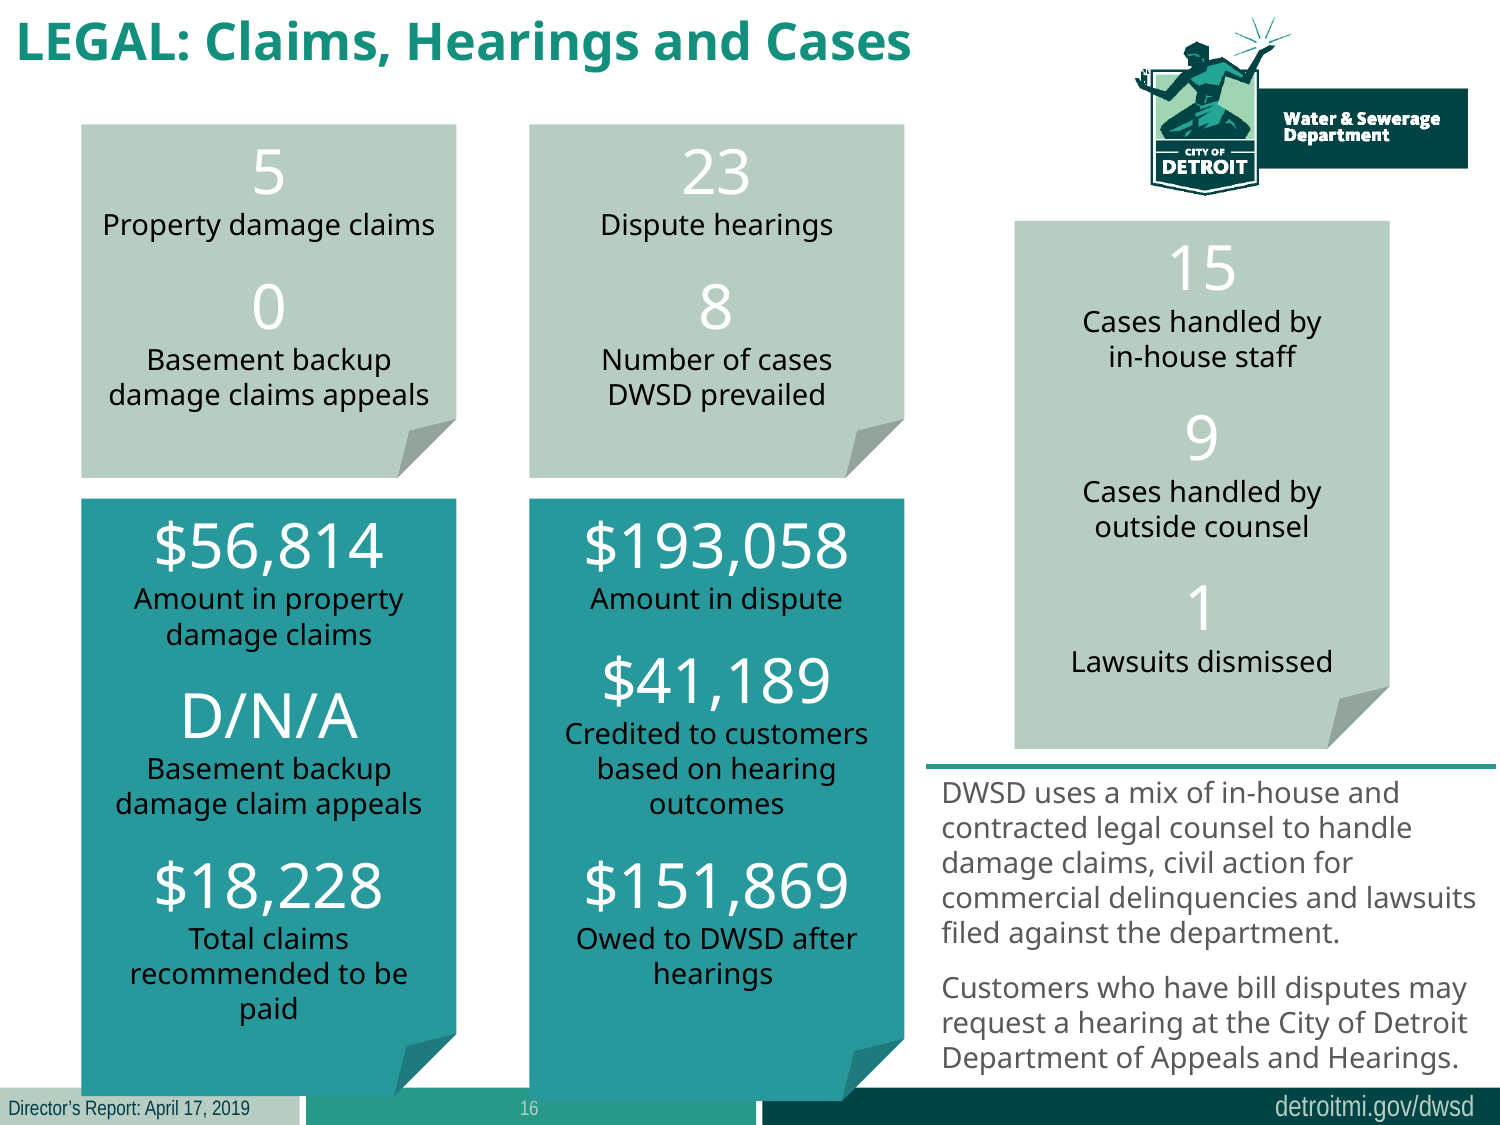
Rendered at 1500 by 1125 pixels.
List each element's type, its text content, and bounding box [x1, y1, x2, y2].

picture [1134, 14, 1473, 197]
text_box 23 Dispute hearings 8 Number of cases DWSD prevailed [529, 124, 905, 478]
text_box 5 Property damage claims 0 Basement backup damage claims appeals [81, 124, 457, 478]
text_box DWSD uses a mix of in-house and contracted legal counsel to handle damage claims, civil action for commercial delinquencies and lawsuits filed against the department. Customers who have bill disputes may request a hearing at the City of Detroit Department of Appeals and Hearings. [926, 767, 1500, 1082]
text_box LEGAL: Claims, Hearings and Cases [0, 0, 1139, 116]
slide_number 16 [304, 1086, 755, 1125]
text_box 15 Cases handled by in-house staff 9 Cases handled by outside counsel 1 Lawsuits dismissed [1014, 220, 1390, 749]
text_box $56,814 Amount in property damage claims D/N/A Basement backup damage claim appeals $18,228 Total claims recommended to be paid [81, 498, 457, 1097]
text_box $193,058 Amount in dispute $41,189 Credited to customers based on hearing outcomes $151,869 Owed to DWSD after hearings [529, 498, 905, 1102]
